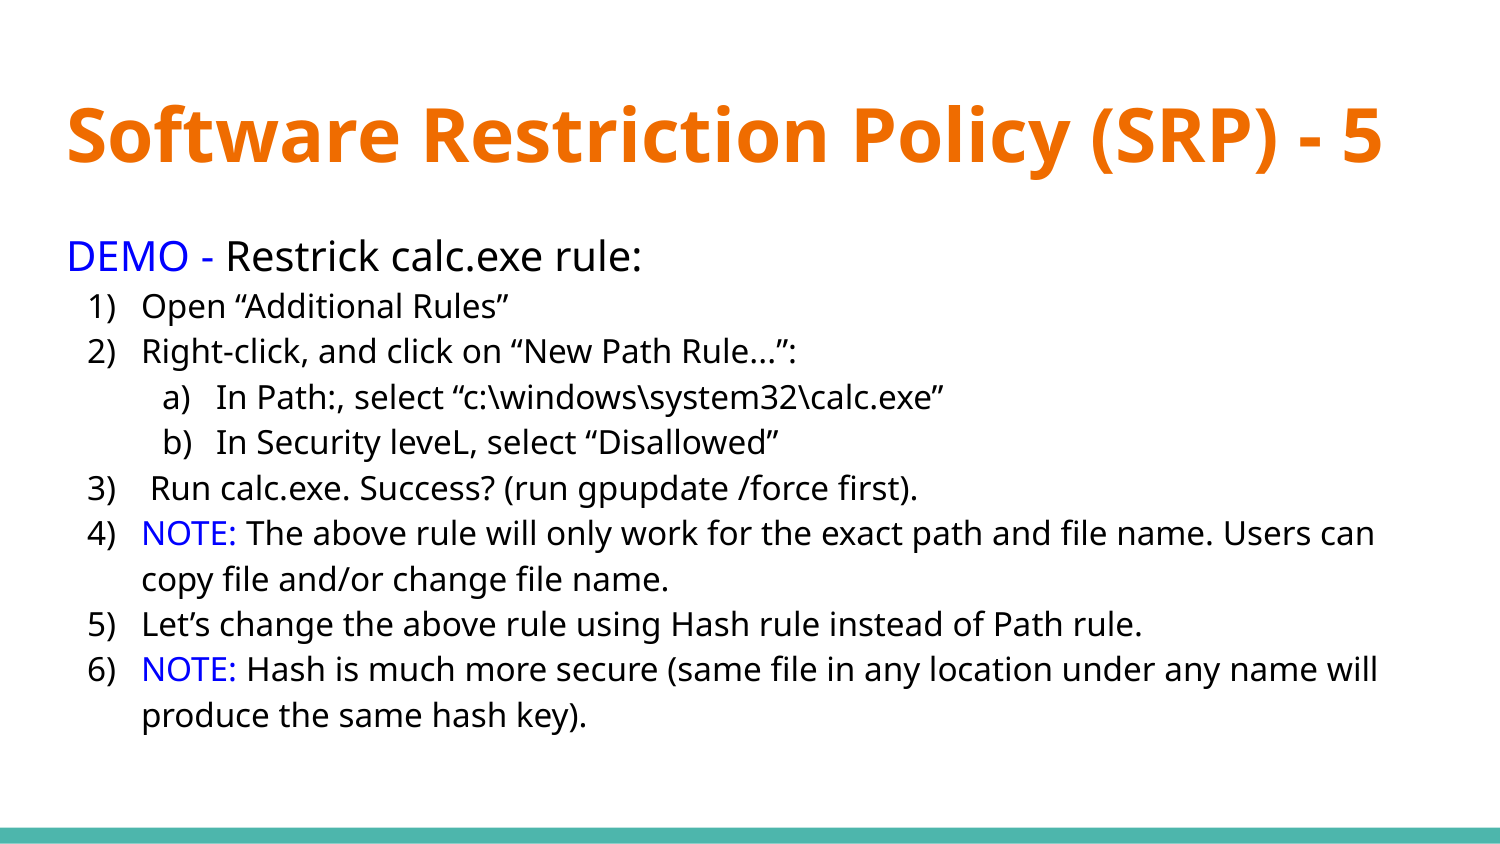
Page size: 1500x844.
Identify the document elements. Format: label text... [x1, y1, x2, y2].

list DEMO - Restrick calc.exe rule: Open “Additional Rules” Right-click, and click on “New Path Rule...”: In Path:, select “c:\windows\system32\calc.exe” In Security leveL, select “Disallowed” Run calc.exe. Success? (run gpupdate /force first). NOTE: The above rule will only work for the exact path and file name. Users can copy file and/or change file name. Let’s change the above rule using Hash rule instead of Path rule. NOTE: Hash is much more secure (same file in any location under any name will produce the same hash key). [51, 207, 1449, 778]
title Software Restriction Policy (SRP) - 5 [51, 72, 1449, 189]
